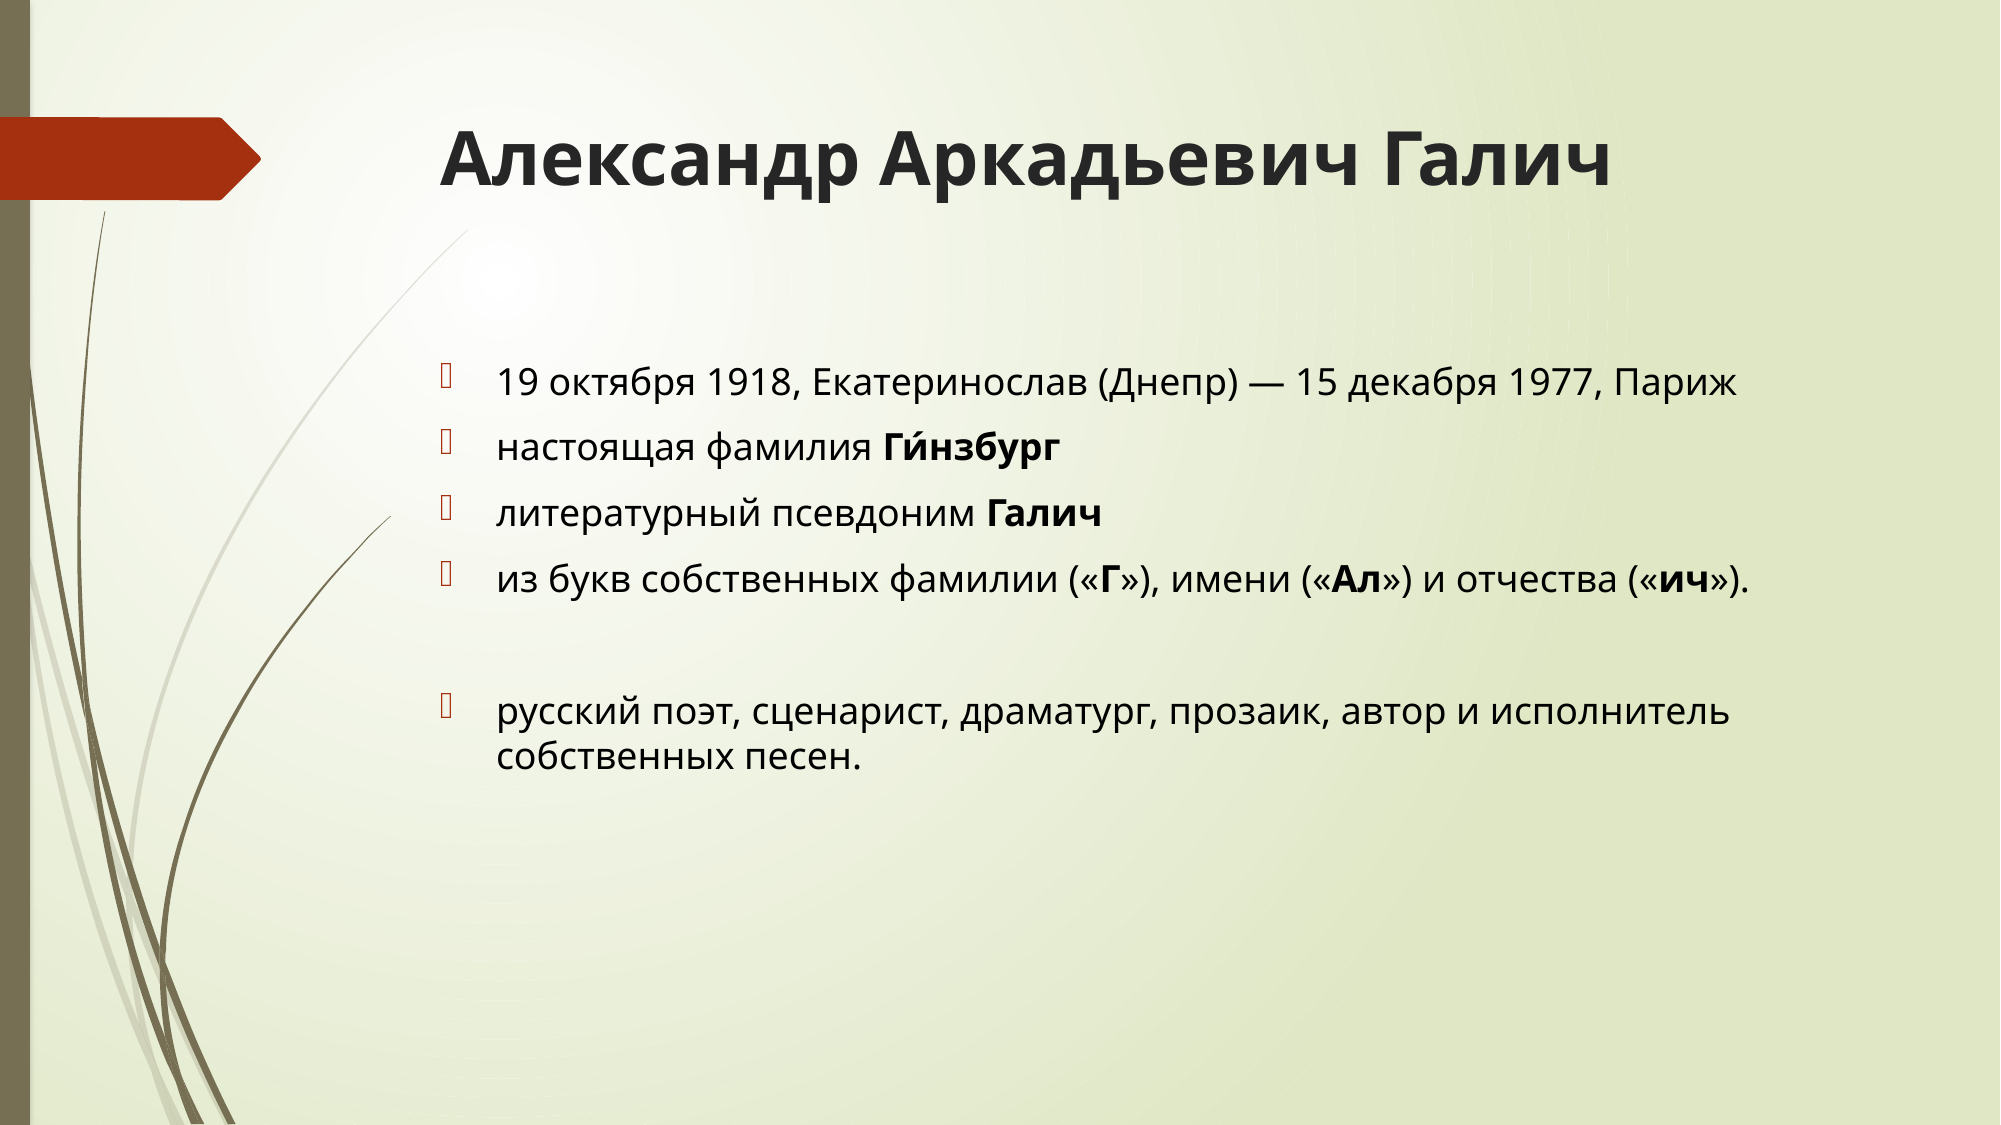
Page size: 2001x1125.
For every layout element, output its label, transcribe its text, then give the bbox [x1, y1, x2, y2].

title Александр Аркадьевич Галич [425, 102, 1888, 313]
list 19 октября 1918, Екатеринослав (Днепр) — 15 декабря 1977, Париж настоящая фамилия Ги́нзбург литературный псевдоним Галич из букв собственных фамилии («Г»), имени («Ал») и отчества («ич»). русский поэт, сценарист, драматург, прозаик, автор и исполнитель собственных песен. [424, 350, 1888, 970]
